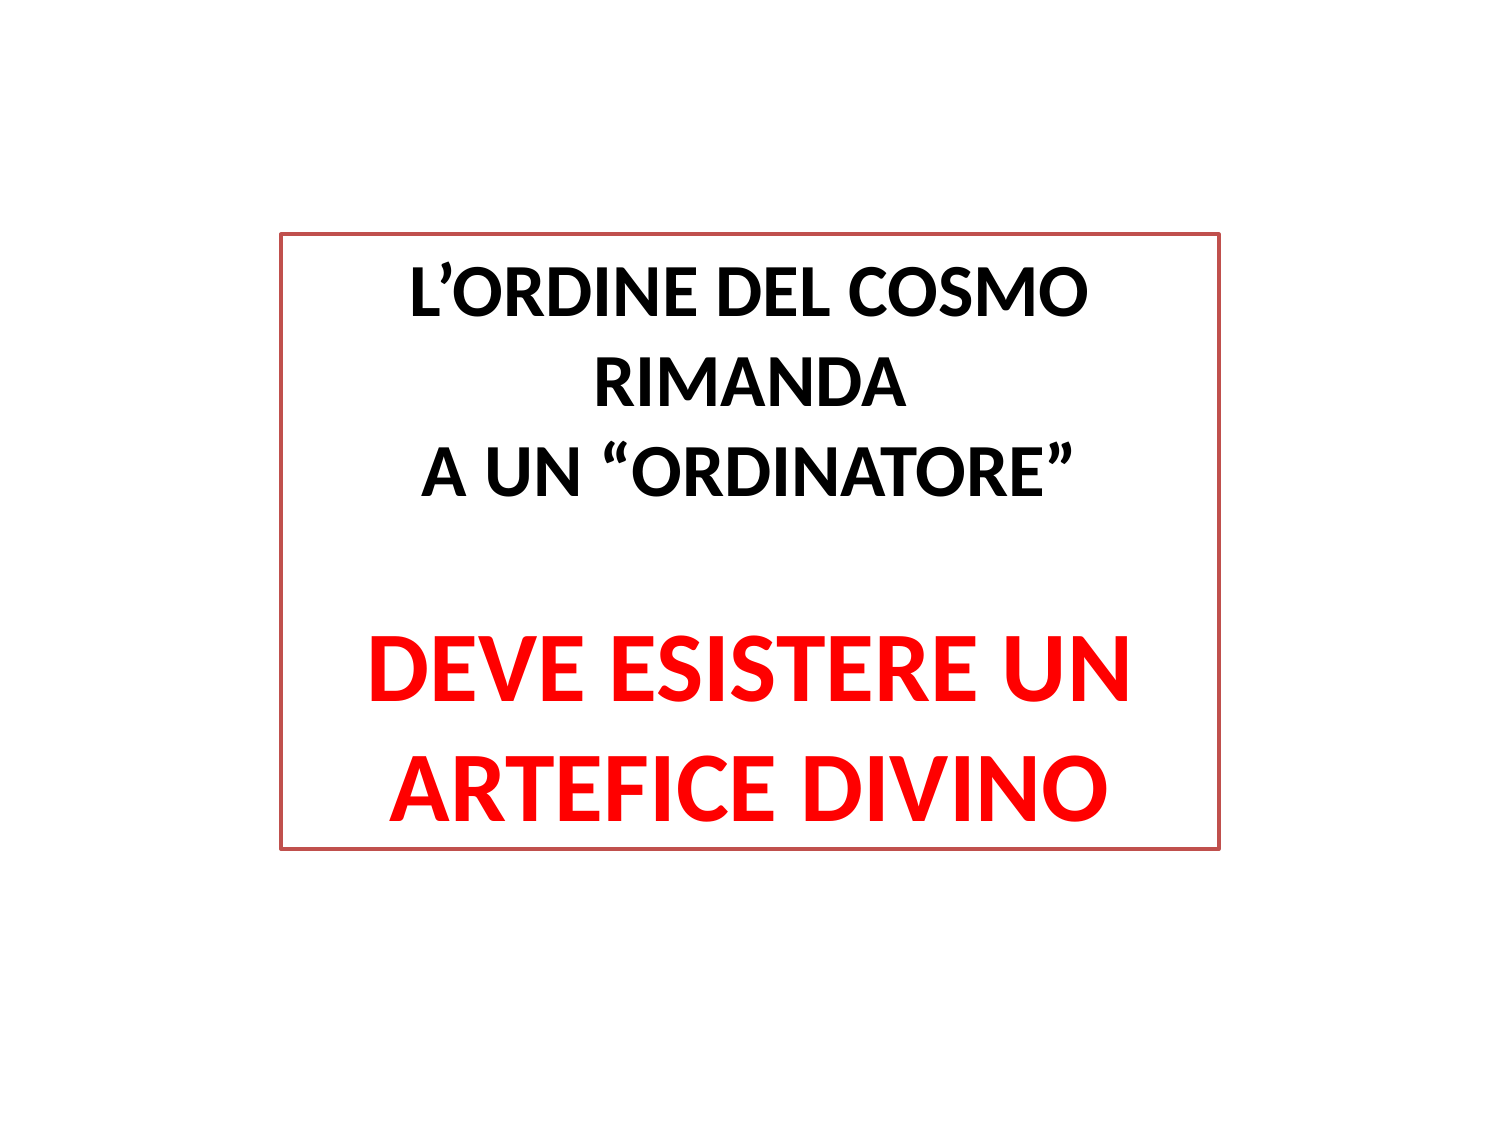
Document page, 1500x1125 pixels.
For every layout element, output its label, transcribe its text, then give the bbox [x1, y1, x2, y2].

text_box L’ORDINE DEL COSMO RIMANDA A UN “ORDINATORE” DEVE ESISTERE UN ARTEFICE DIVINO [279, 232, 1221, 851]
